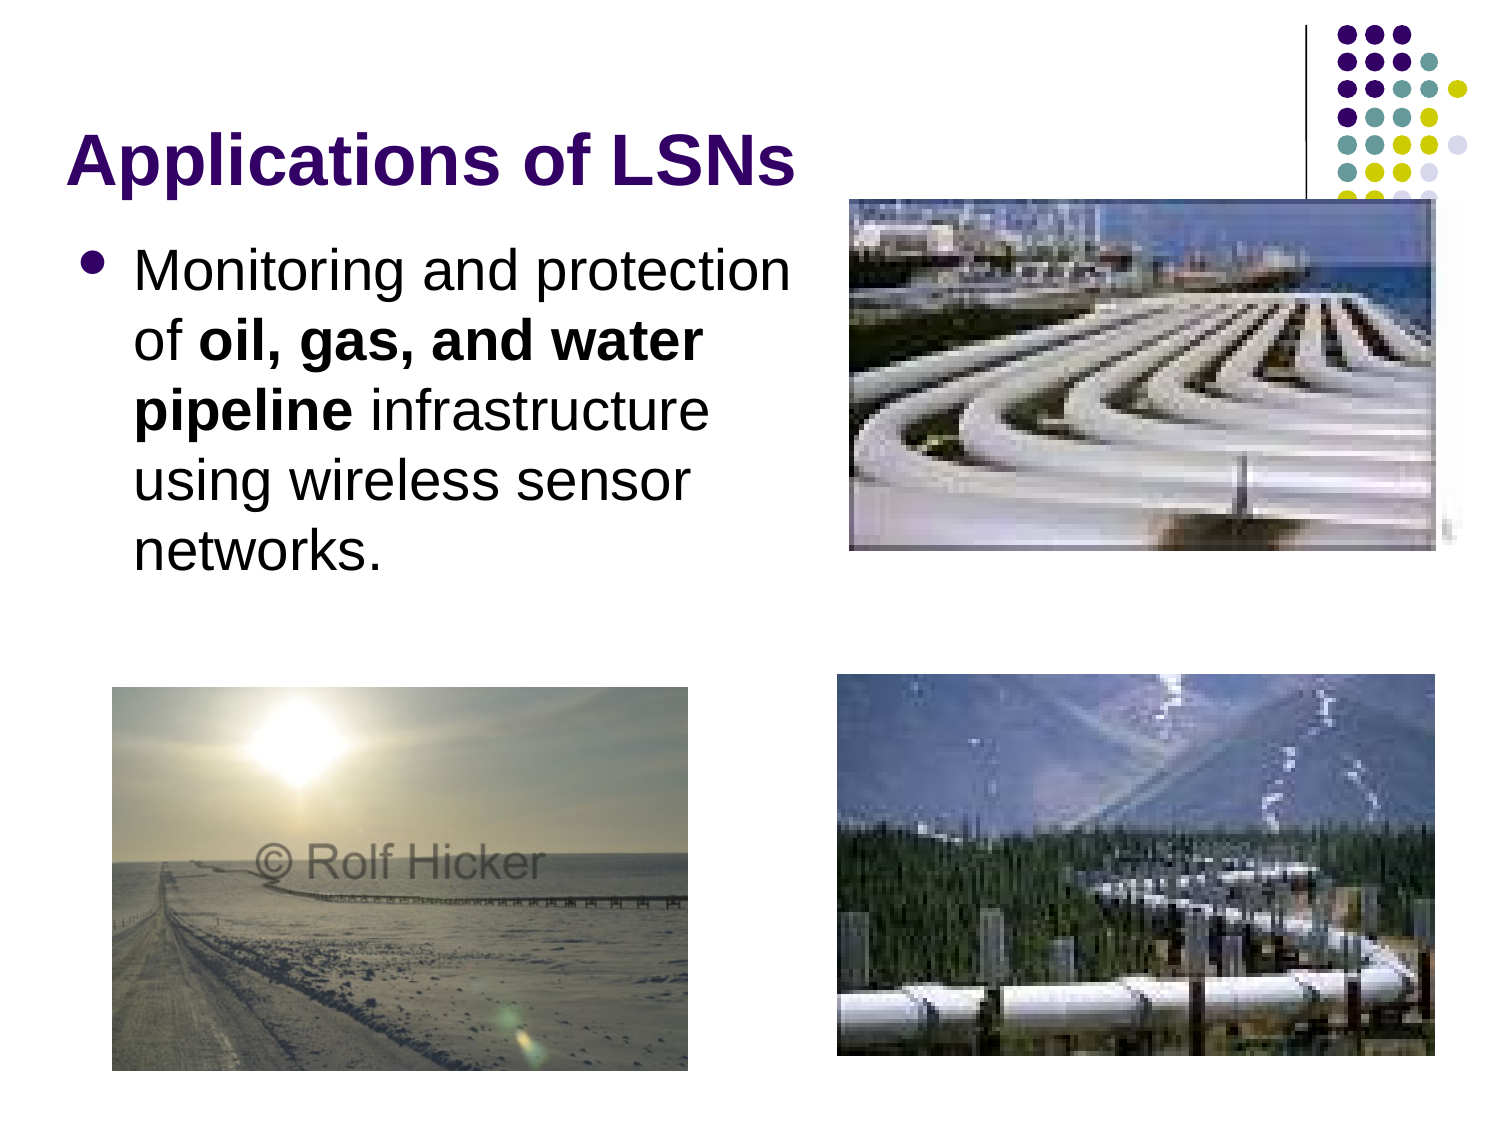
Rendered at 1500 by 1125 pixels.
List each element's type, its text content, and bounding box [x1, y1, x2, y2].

picture [837, 674, 1436, 1056]
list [112, 687, 688, 1072]
picture [849, 199, 1463, 551]
title Applications of LSNs [50, 50, 1288, 208]
list Monitoring and protection of oil, gas, and water pipeline infrastructure using wireless sensor networks. [62, 224, 813, 613]
